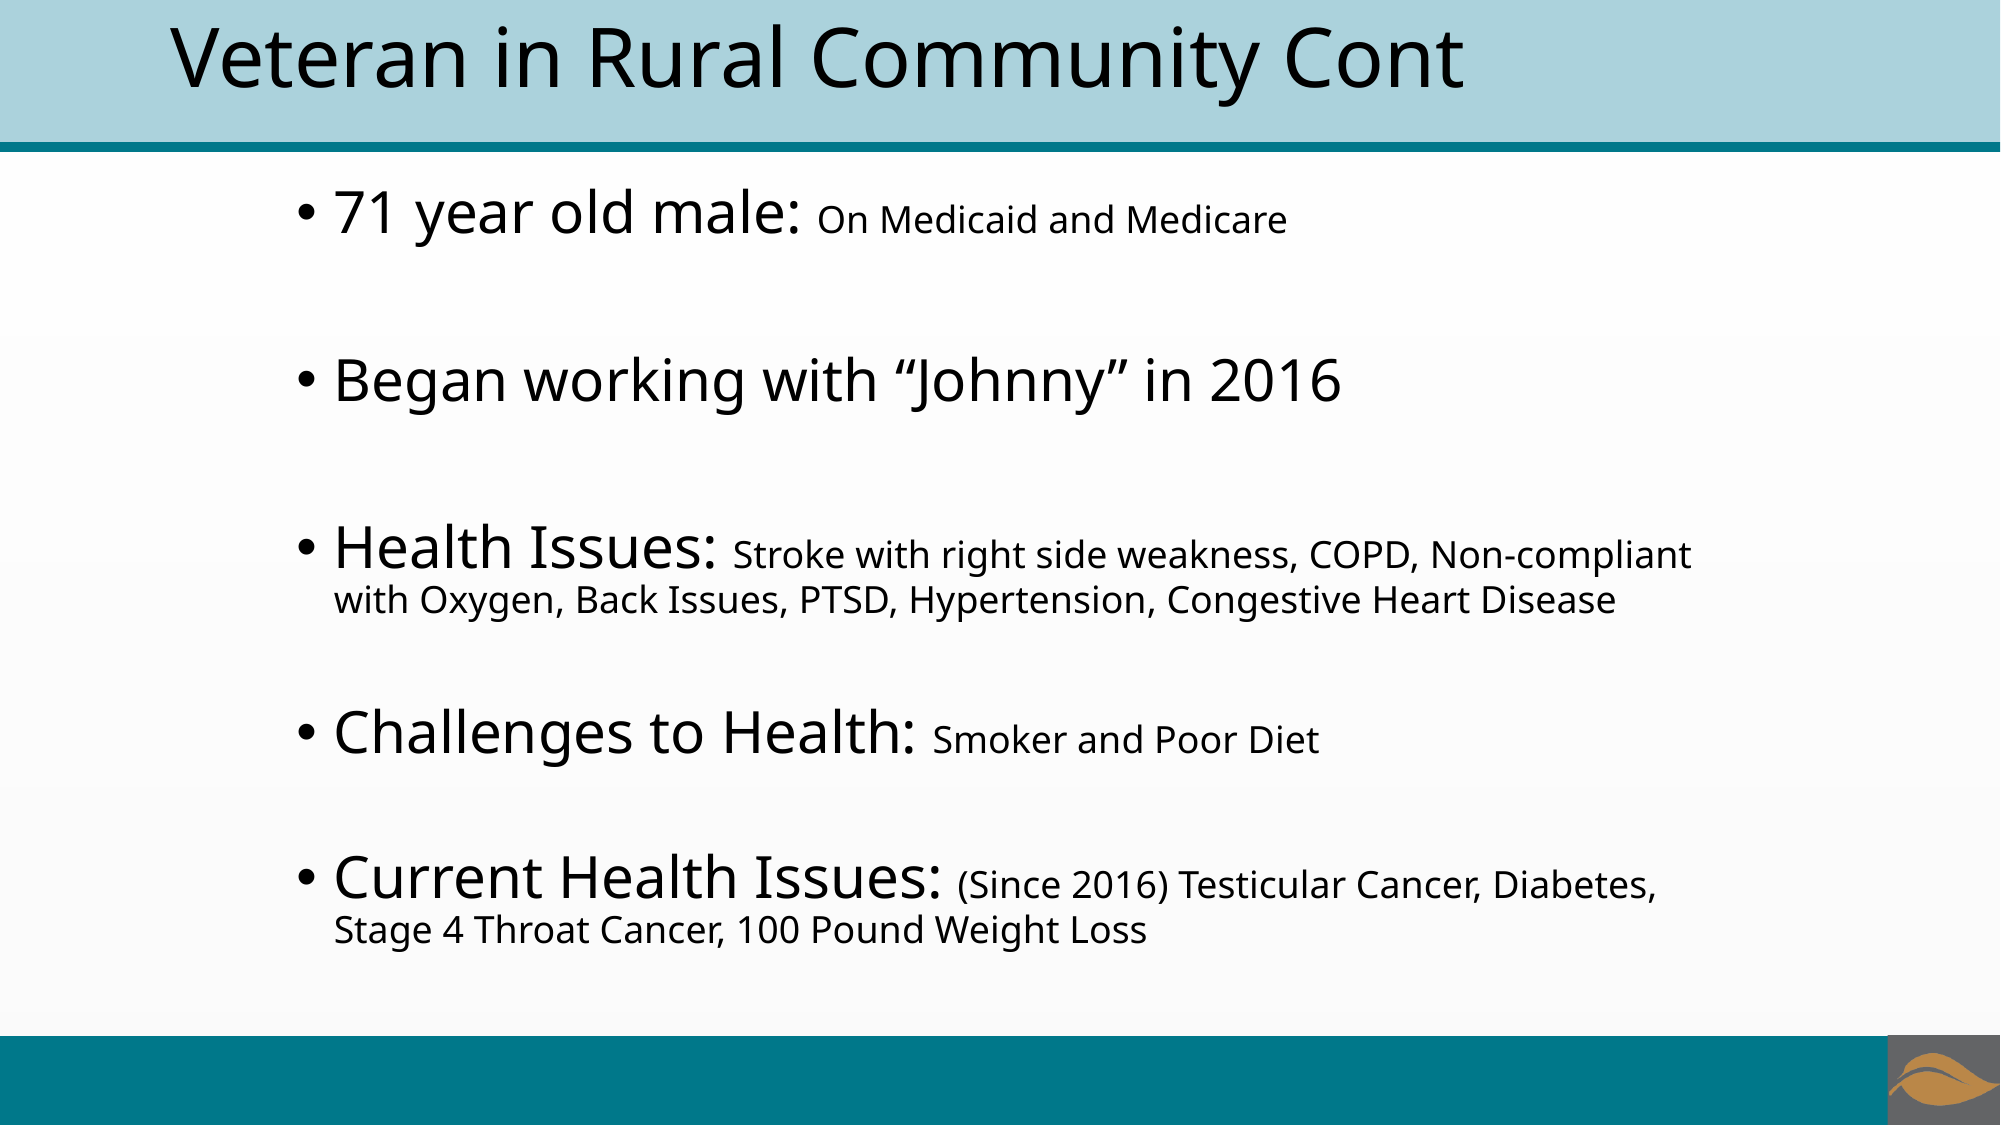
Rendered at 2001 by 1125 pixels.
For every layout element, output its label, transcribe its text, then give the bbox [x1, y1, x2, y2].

picture [1887, 1035, 2000, 1125]
list 71 year old male: On Medicaid and Medicare Began working with “Johnny” in 2016 Health Issues: Stroke with right side weakness, COPD, Non-compliant with Oxygen, Back Issues, PTSD, Hypertension, Congestive Heart Disease Challenges to Health: Smoker and Poor Diet Current Health Issues: (Since 2016) Testicular Cancer, Diabetes, Stage 4 Throat Cancer, 100 Pound Weight Loss [281, 175, 1755, 1026]
title Veteran in Rural Community Cont [133, 7, 1859, 114]
